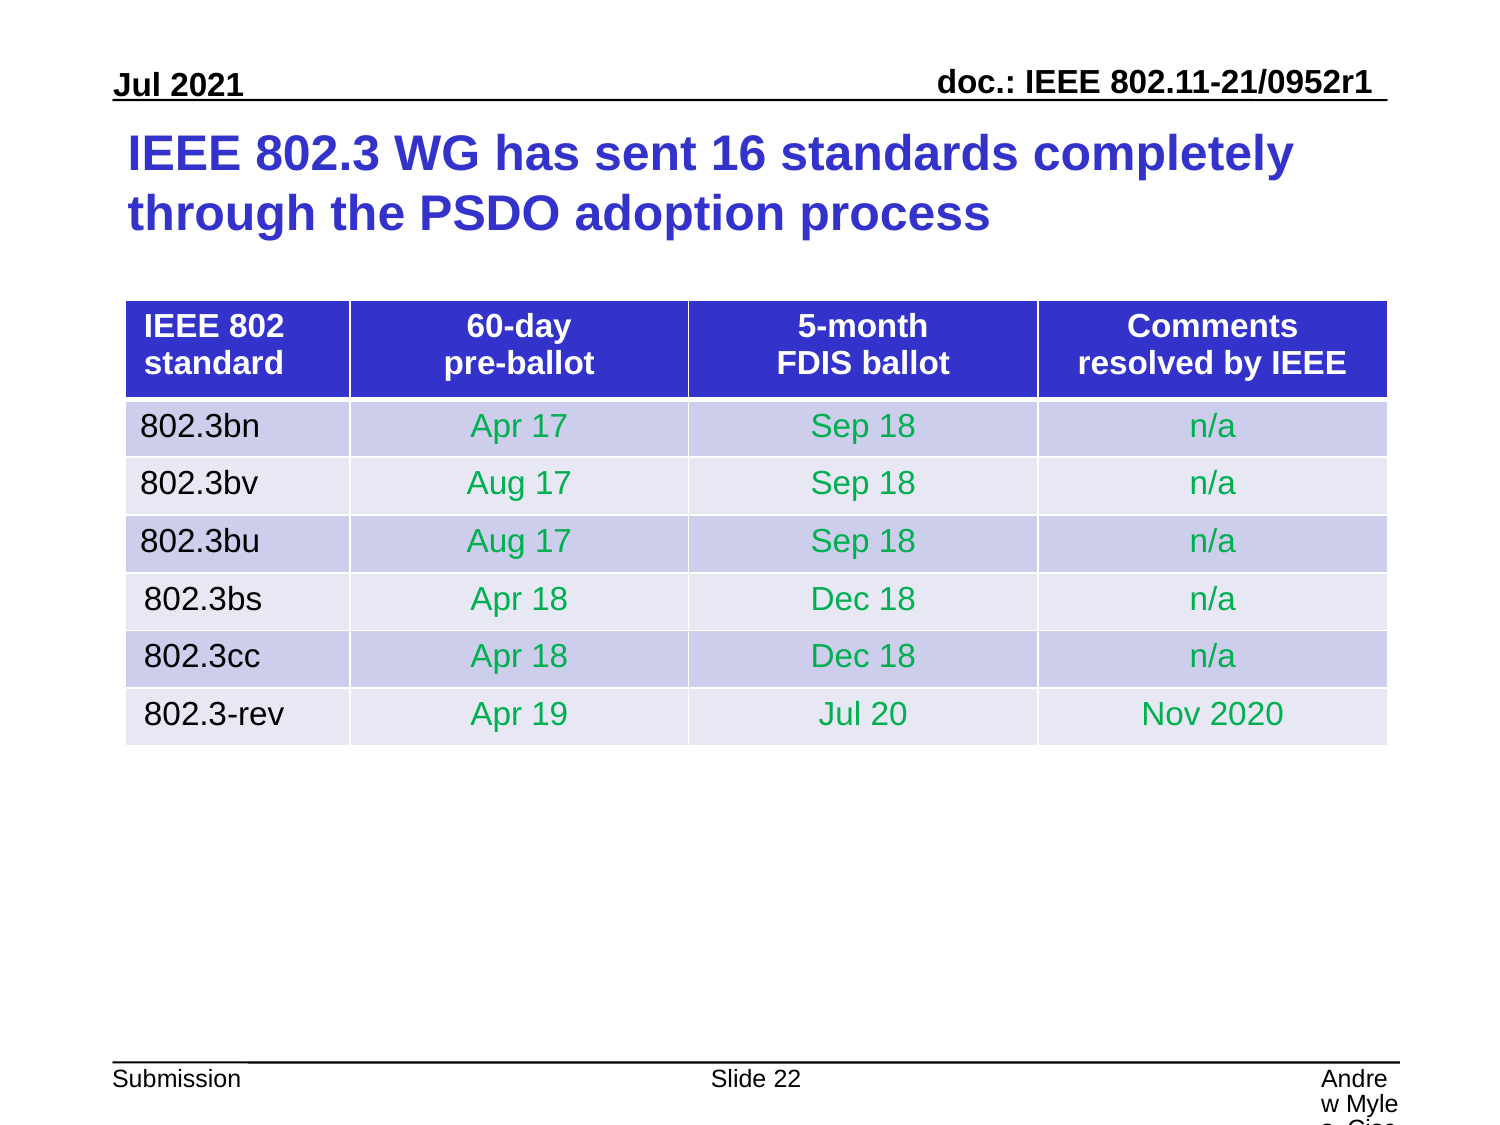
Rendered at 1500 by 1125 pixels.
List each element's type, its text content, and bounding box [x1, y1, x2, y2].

table_cell Sep 18 [689, 402, 1037, 456]
table_cell Nov 2020 [1039, 689, 1387, 745]
table_cell Apr 19 [351, 689, 688, 745]
footer Andrew Myles, Cisco [1320, 1061, 1402, 1093]
table_cell 802.3bs [126, 574, 349, 630]
table_cell n/a [1039, 516, 1387, 572]
table_header IEEE 802 standard [126, 301, 349, 397]
table_cell n/a [1039, 458, 1387, 514]
table_header 60-day pre-ballot [351, 301, 688, 397]
table_cell Dec 18 [689, 574, 1037, 630]
table_cell 802.3-rev [126, 689, 349, 745]
table_cell n/a [1039, 402, 1387, 456]
table_header Comments resolved by IEEE [1039, 301, 1387, 397]
table_header 5-month FDIS ballot [689, 301, 1037, 397]
title IEEE 802.3 WG has sent 16 standards completely through the PSDO adoption process [112, 112, 1388, 288]
table_cell 802.3bu [126, 516, 349, 572]
table_cell Dec 18 [689, 631, 1037, 687]
table_cell Sep 18 [689, 458, 1037, 514]
table_cell 802.3cc [126, 631, 349, 687]
table_cell Apr 17 [351, 402, 688, 456]
table_cell n/a [1039, 574, 1387, 630]
table_cell Apr 18 [351, 574, 688, 630]
slide_number Slide 22 [709, 1061, 803, 1093]
table_cell 802.3bv [126, 458, 349, 514]
table_cell Aug 17 [351, 458, 688, 514]
table_cell 802.3bn [126, 402, 349, 456]
table_cell n/a [1039, 631, 1387, 687]
table_cell Jul 20 [689, 689, 1037, 745]
table_cell Aug 17 [351, 516, 688, 572]
table_cell Apr 18 [351, 631, 688, 687]
table_cell Sep 18 [689, 516, 1037, 572]
